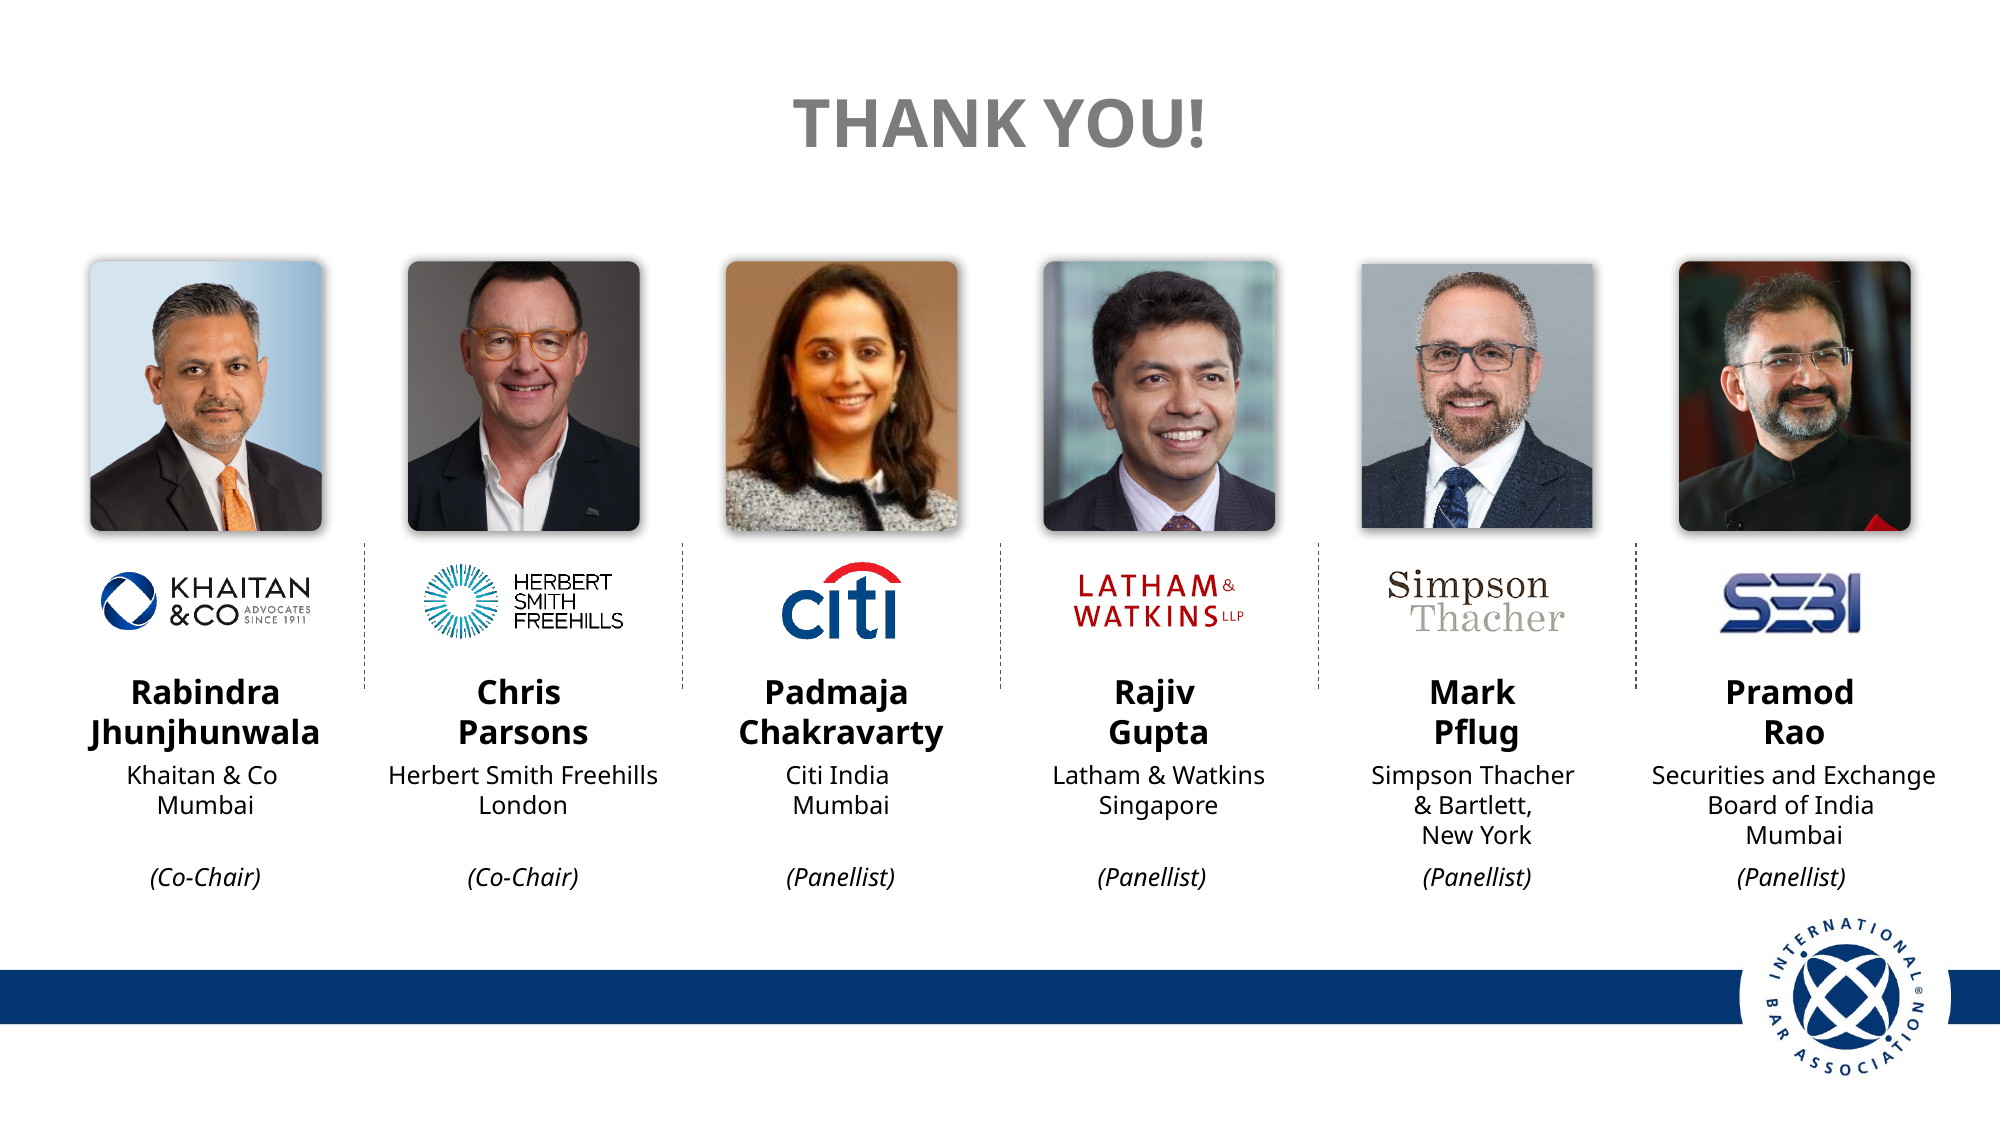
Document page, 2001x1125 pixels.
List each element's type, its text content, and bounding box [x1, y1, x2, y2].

text_box (Panellist) [684, 858, 996, 898]
text_box Rajiv Gupta [1002, 690, 1315, 759]
text_box Padmaja Chakravarty [684, 690, 998, 759]
title Thank you! [24, 50, 1975, 185]
text_box Mark Pflug [1320, 690, 1633, 759]
text_box (Panellist) [996, 858, 1309, 898]
text_box Pramod Rao [1638, 670, 1951, 759]
text_box Securities and Exchange Board of India Mumbai [1638, 759, 1951, 857]
text_box (Co-Chair) [367, 858, 680, 898]
text_box Chris Parsons [367, 690, 680, 759]
text_box Herbert Smith Freehills London [367, 759, 680, 857]
text_box Khaitan & Co Mumbai [49, 759, 362, 857]
text_box Citi India Mumbai [684, 759, 998, 857]
text_box (Panellist) [1321, 858, 1634, 898]
text_box (Co-Chair) [49, 858, 362, 898]
text_box Simpson Thacher & Bartlett, New York [1320, 759, 1633, 857]
text_box Latham & Watkins Singapore [1002, 759, 1315, 857]
text_box (Panellist) [1635, 858, 1948, 898]
picture [0, 40, 2000, 1125]
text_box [364, 543, 1637, 690]
text_box Rabindra Jhunjhunwala [49, 670, 362, 759]
